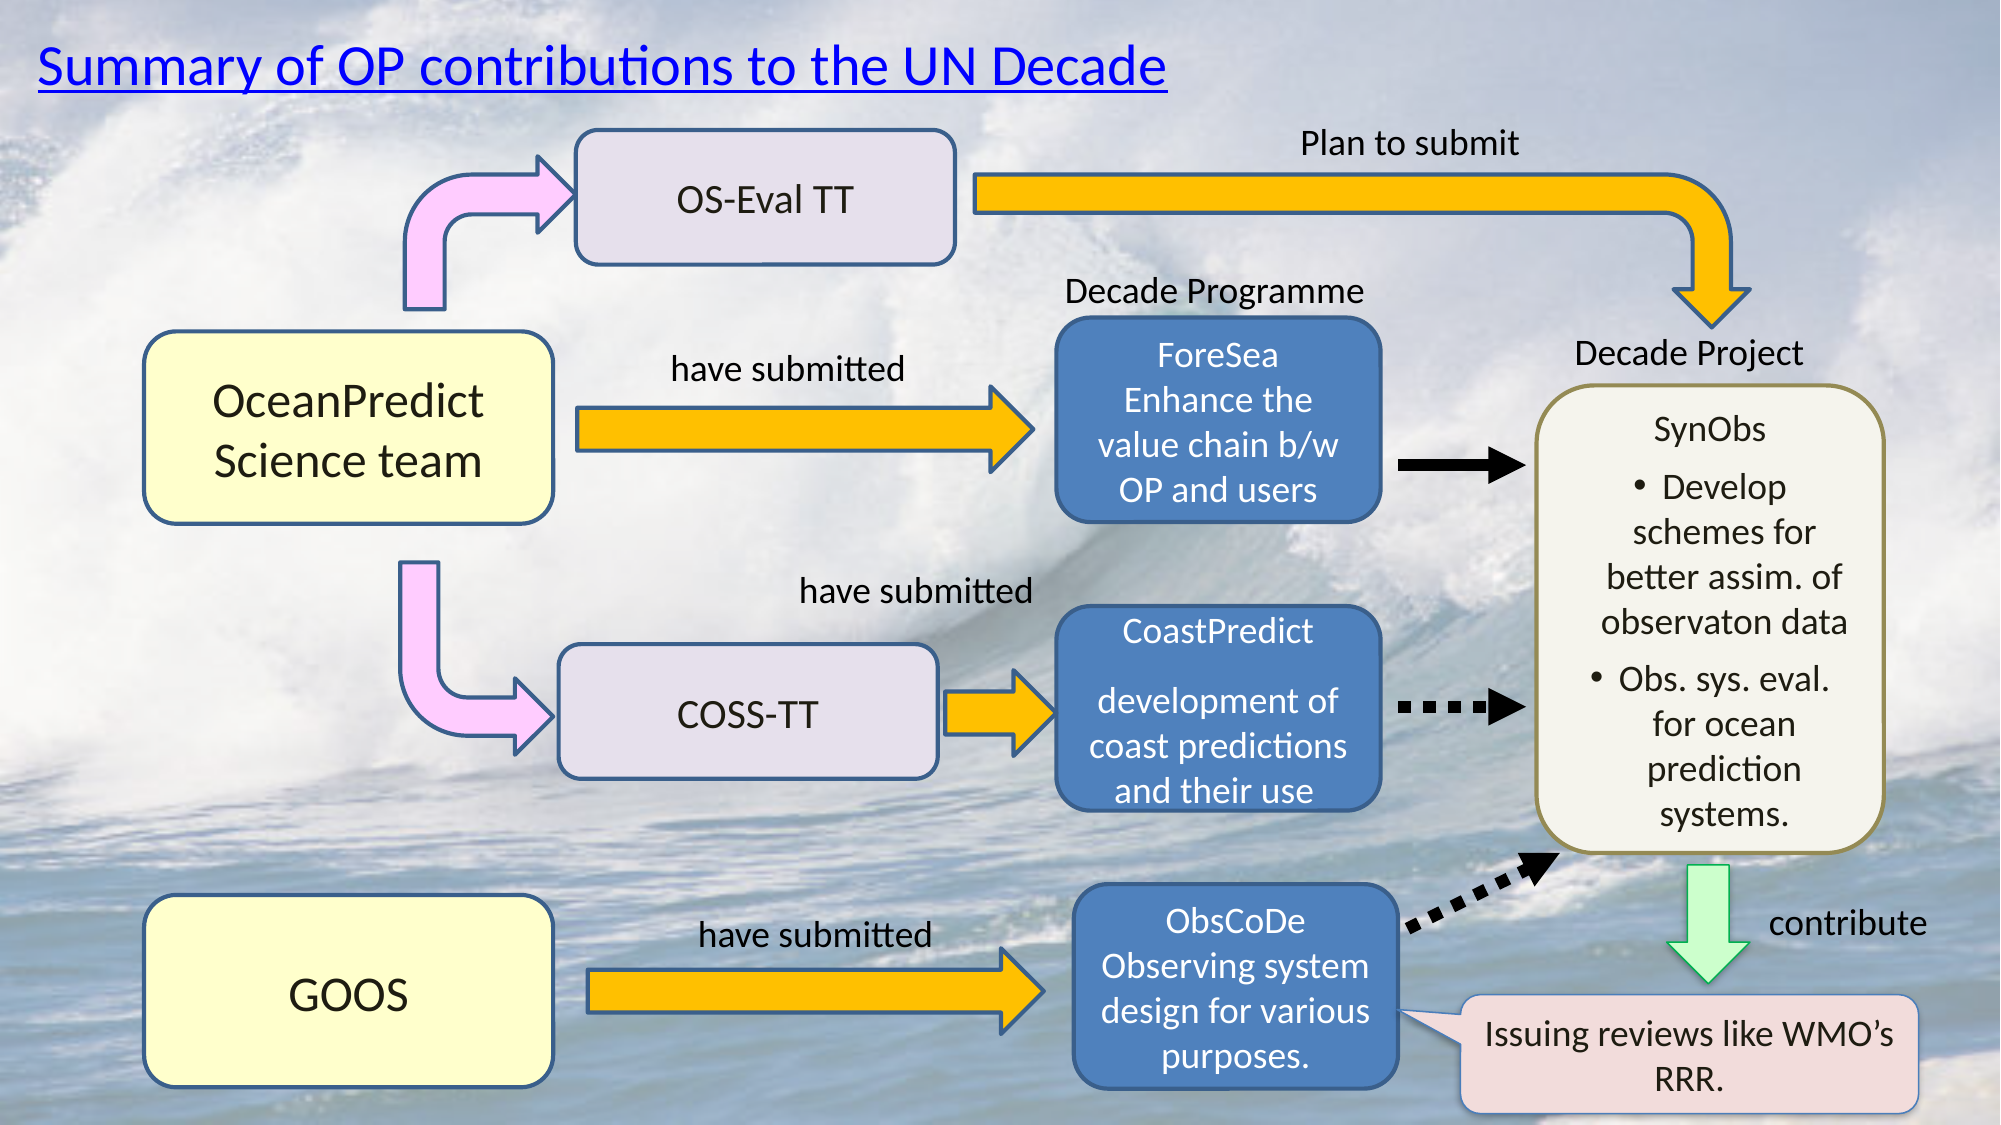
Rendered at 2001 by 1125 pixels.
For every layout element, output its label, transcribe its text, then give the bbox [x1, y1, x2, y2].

text_box OS-Eval TT [573, 127, 958, 267]
text_box have submitted [655, 336, 921, 397]
text_box GOOS [141, 892, 556, 1090]
text_box contribute [1754, 890, 1958, 951]
text_box OceanPredict Science team [141, 329, 556, 526]
text_box ObsCoDe Observing system design for various purposes. [1071, 882, 1401, 1091]
text_box Decade Project [1559, 320, 1850, 381]
text_box Plan to submit [1285, 110, 1536, 171]
text_box have submitted [683, 902, 949, 963]
text_box CoastPredict development of coast predictions and their use [1054, 603, 1383, 813]
text_box [943, 668, 1059, 758]
text_box have submitted [784, 558, 1050, 619]
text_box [1407, 852, 1560, 930]
text_box [398, 560, 556, 757]
text_box COSS-TT [556, 642, 940, 781]
text_box [402, 154, 578, 312]
text_box [1665, 864, 1751, 985]
text_box SynObs Develop schemes for better assim. of observaton data Obs. sys. eval. for ocean prediction systems. [1534, 383, 1886, 856]
text_box Issuing reviews like WMO’s RRR. [1396, 993, 1920, 1115]
text_box ForeSea Enhance the value chain b/w OP and users [1054, 319, 1383, 525]
text_box Decade Programme [1050, 258, 1408, 319]
text_box Summary of OP contributions to the UN Decade [22, 20, 1363, 105]
text_box [972, 172, 1752, 320]
text_box [575, 384, 1036, 475]
text_box [585, 946, 1046, 1036]
